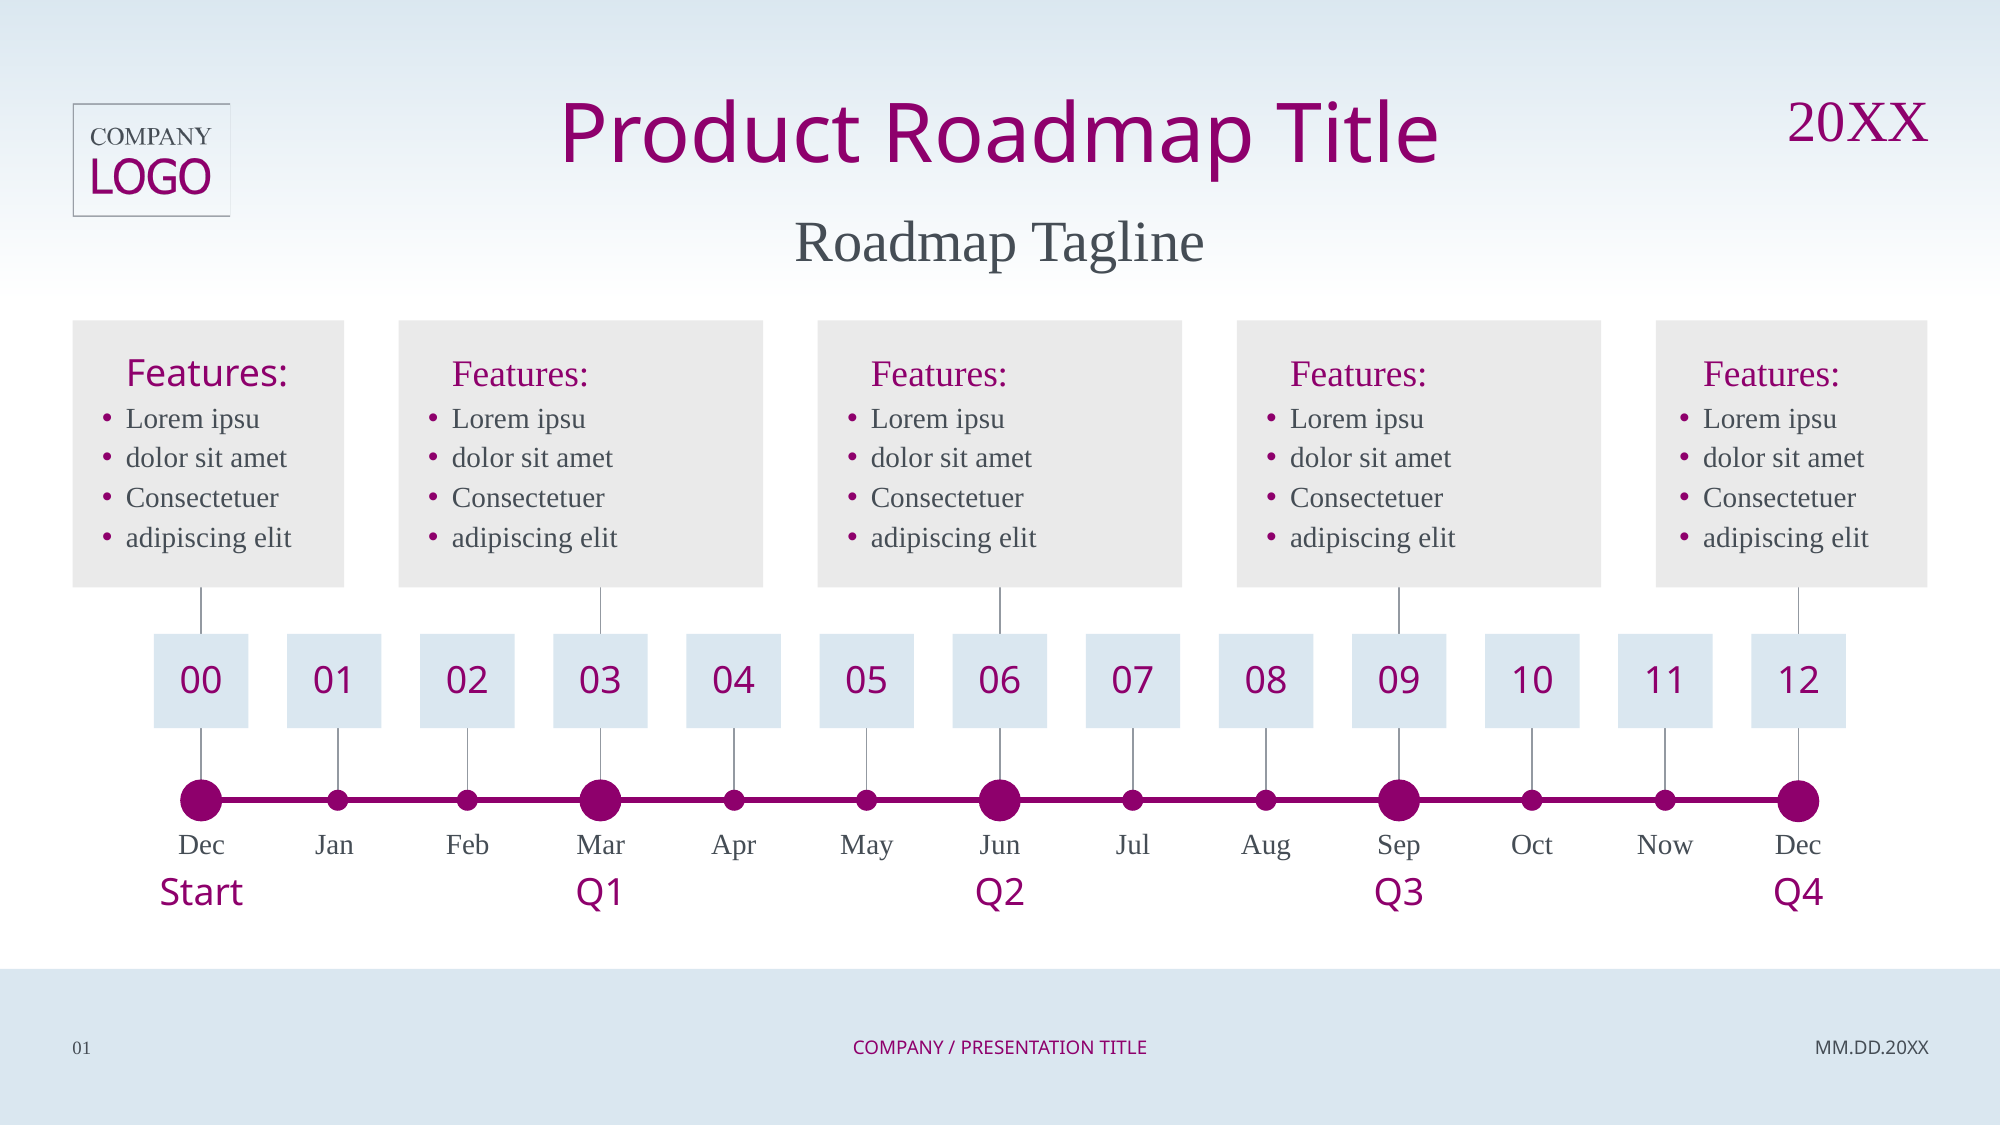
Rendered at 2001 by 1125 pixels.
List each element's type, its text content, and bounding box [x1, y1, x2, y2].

list Features: Lorem ipsu dolor sit amet Consectetuer adipiscing elit [1236, 320, 1602, 588]
list 09 [1352, 633, 1447, 729]
footer COMPANY / PRESENTATION TITLE [662, 1017, 1338, 1077]
list Now [1610, 822, 1720, 867]
list Jul [1078, 822, 1188, 867]
list Aug [1211, 822, 1321, 867]
list Features: Lorem ipsu dolor sit amet Consectetuer adipiscing elit [1655, 320, 1928, 588]
list Dec [147, 822, 257, 867]
list 00 [153, 633, 249, 729]
list Feb [413, 822, 523, 867]
list 01 [287, 633, 382, 729]
list 20XX [1772, 77, 1930, 169]
slide_number MM.DD.20XX [1494, 1017, 1945, 1077]
list Sep [1344, 822, 1454, 867]
list 02 [420, 633, 515, 729]
list May [812, 822, 922, 867]
list 03 [553, 633, 648, 729]
title Product Roadmap Title [249, 83, 1750, 197]
list 06 [952, 633, 1048, 729]
list 10 [1485, 633, 1580, 729]
list Jun [945, 822, 1055, 867]
list Q4 [1743, 871, 1853, 916]
list 07 [1085, 633, 1181, 729]
list Apr [679, 822, 789, 867]
list Q3 [1344, 871, 1454, 916]
list Jan [280, 822, 390, 867]
list Q1 [546, 871, 656, 916]
list Oct [1477, 822, 1587, 867]
list Dec [1743, 822, 1853, 867]
picture [72, 103, 231, 217]
list Features: Lorem ipsu dolor sit amet Consectetuer adipiscing elit [398, 320, 764, 588]
list 05 [819, 633, 914, 729]
list Start [147, 871, 257, 916]
list 08 [1218, 633, 1314, 729]
list 12 [1751, 633, 1846, 729]
list 04 [686, 633, 781, 729]
list Features: Lorem ipsu dolor sit amet Consectetuer adipiscing elit [72, 320, 345, 588]
list 11 [1618, 633, 1713, 729]
list Features: Lorem ipsu dolor sit amet Consectetuer adipiscing elit [817, 320, 1183, 588]
list Q2 [945, 871, 1055, 916]
list Mar [546, 822, 656, 867]
slide_number 0‹#› [46, 1017, 117, 1077]
subtitle Roadmap Tagline [249, 203, 1750, 285]
